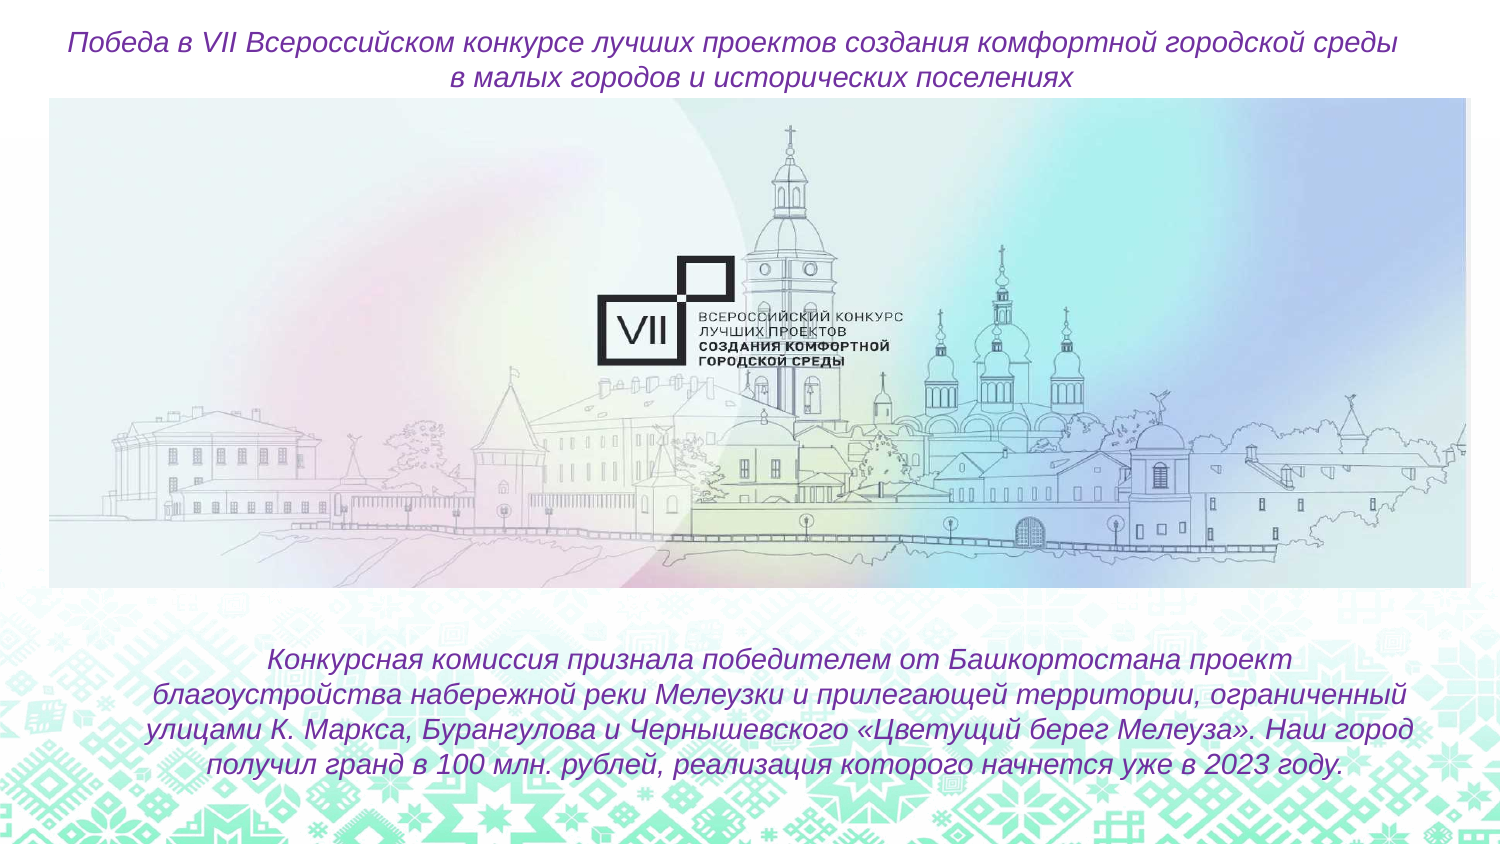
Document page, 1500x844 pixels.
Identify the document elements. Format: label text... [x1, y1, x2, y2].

picture [0, 97, 1500, 844]
title Победа в VII Всероссийском конкурсе лучших проектов создания комфортной городской среды в малых городов и исторических поселениях [51, 8, 1449, 95]
